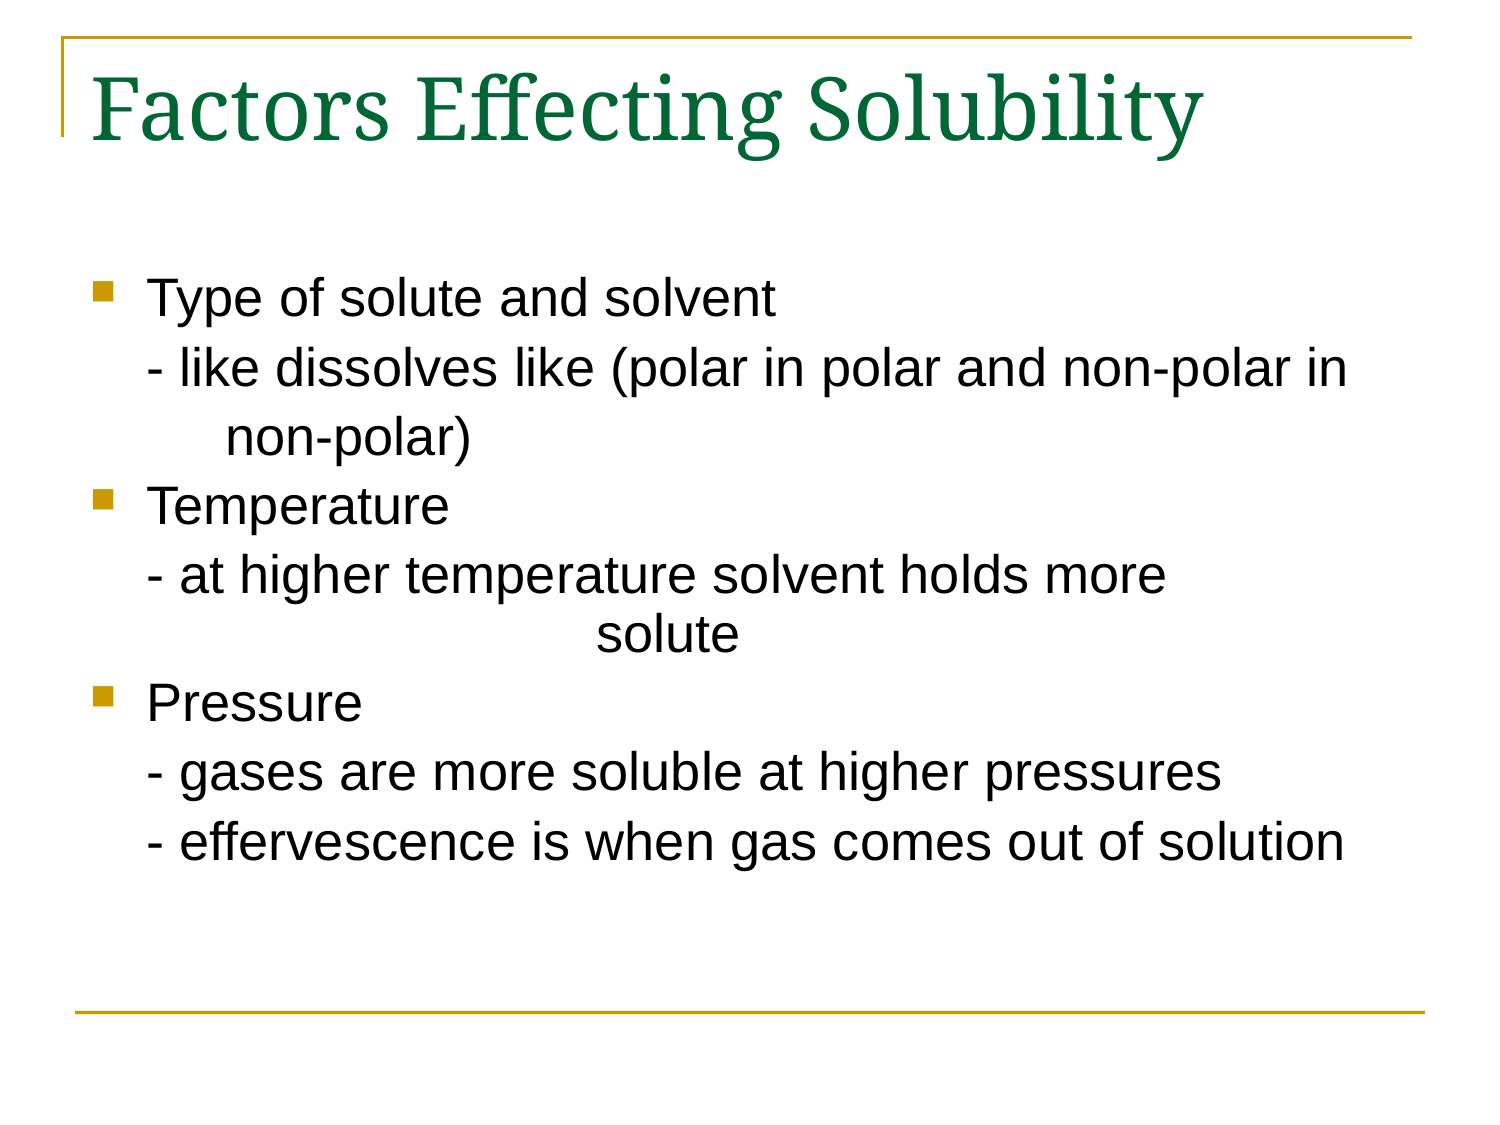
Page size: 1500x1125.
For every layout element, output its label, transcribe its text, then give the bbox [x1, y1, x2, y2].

list Type of solute and solvent - like dissolves like (polar in polar and non-polar in non-polar) Temperature - at higher temperature solvent holds more solute Pressure - gases are more soluble at higher pressures - effervescence is when gas comes out of solution [74, 262, 1426, 1006]
title Factors Effecting Solubility [74, 45, 1426, 233]
